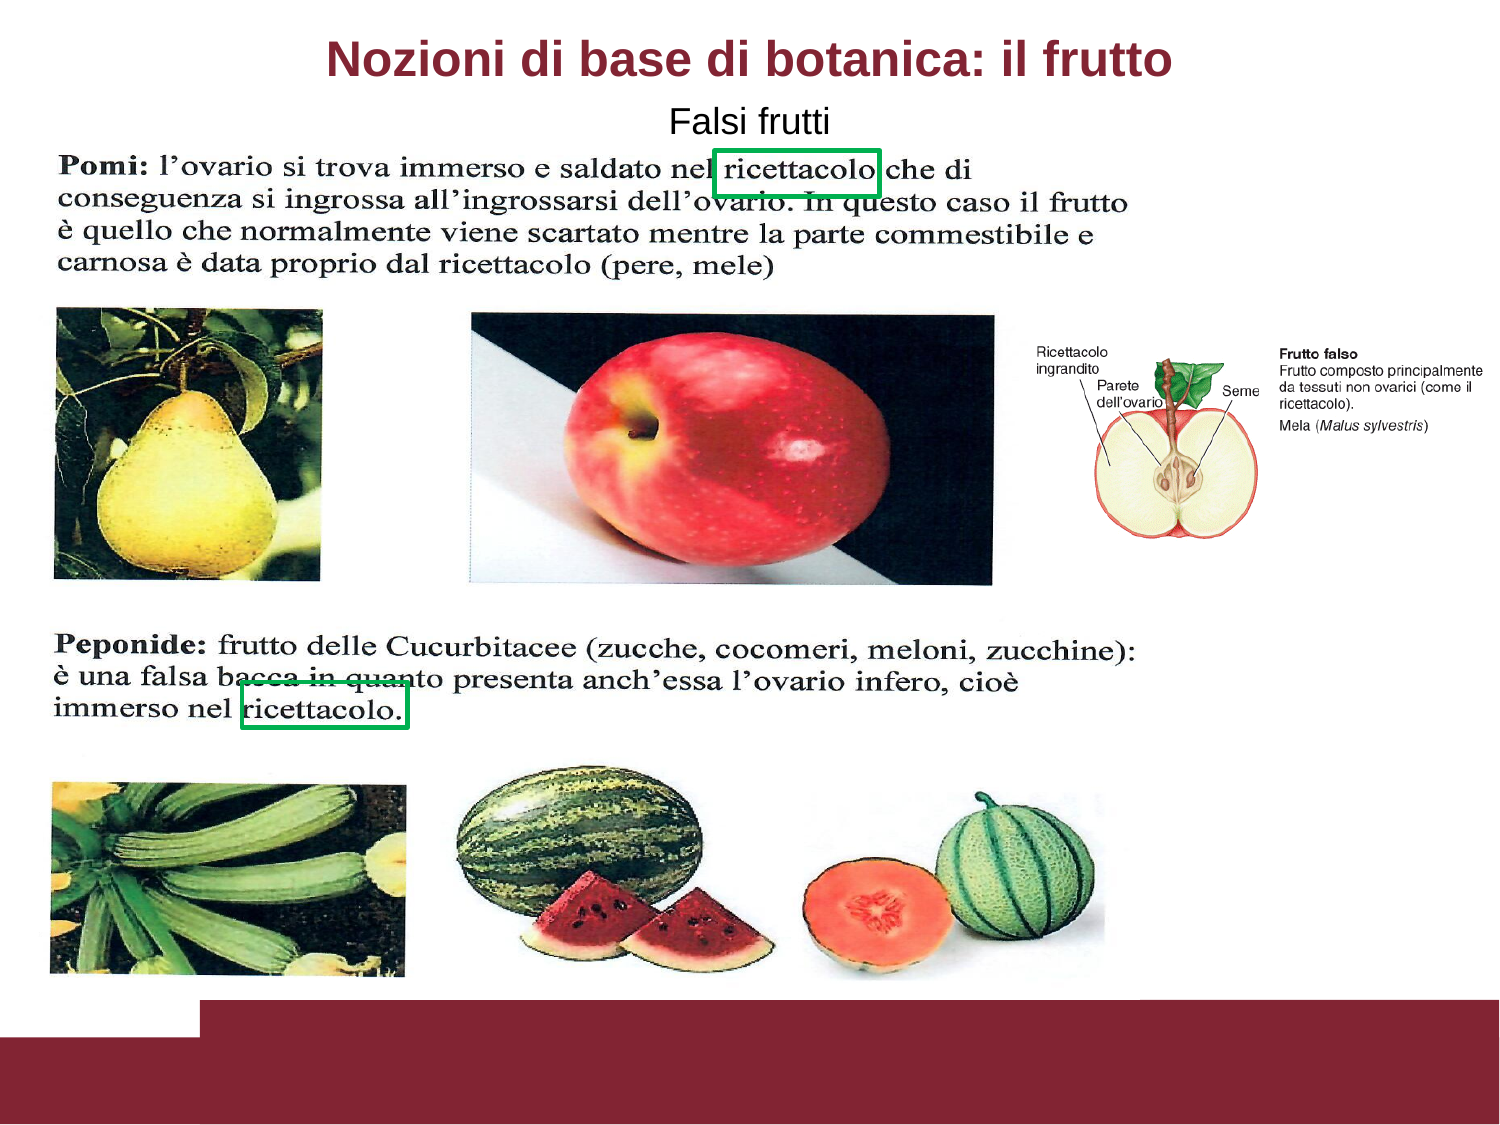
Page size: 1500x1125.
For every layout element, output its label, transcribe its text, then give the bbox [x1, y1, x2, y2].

text_box Nozioni di base di botanica: il frutto [295, 19, 1205, 90]
picture [38, 136, 1500, 1000]
text_box Falsi frutti [653, 89, 847, 135]
